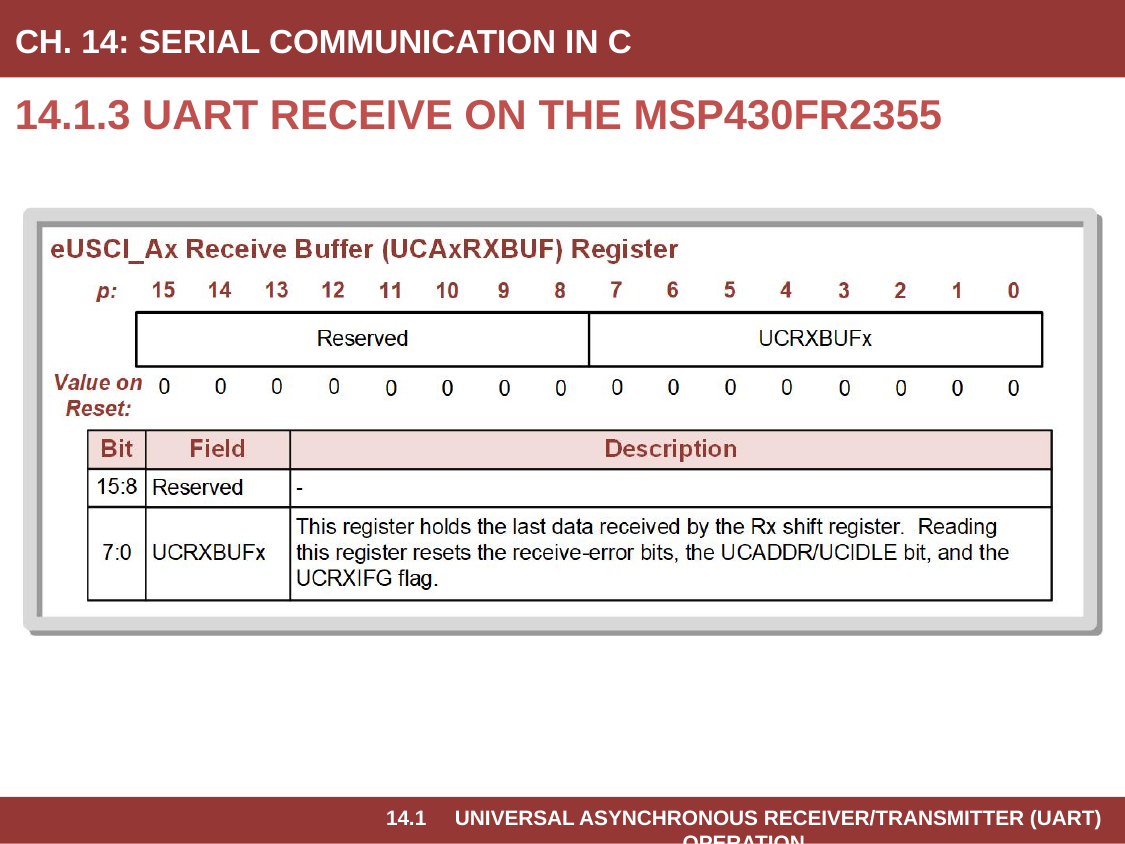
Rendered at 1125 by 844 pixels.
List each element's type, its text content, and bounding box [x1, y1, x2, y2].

subtitle 14.1 Universal Asynchronous Receiver/Transmitter (UART) Operation [362, 796, 1125, 844]
text_box 14.1.3 UART Receive on the MSP430FR2355 [0, 80, 1088, 146]
text_box [0, 795, 1125, 844]
picture [22, 207, 1103, 637]
title Ch. 14: Serial Communication in C [0, 1, 1125, 78]
